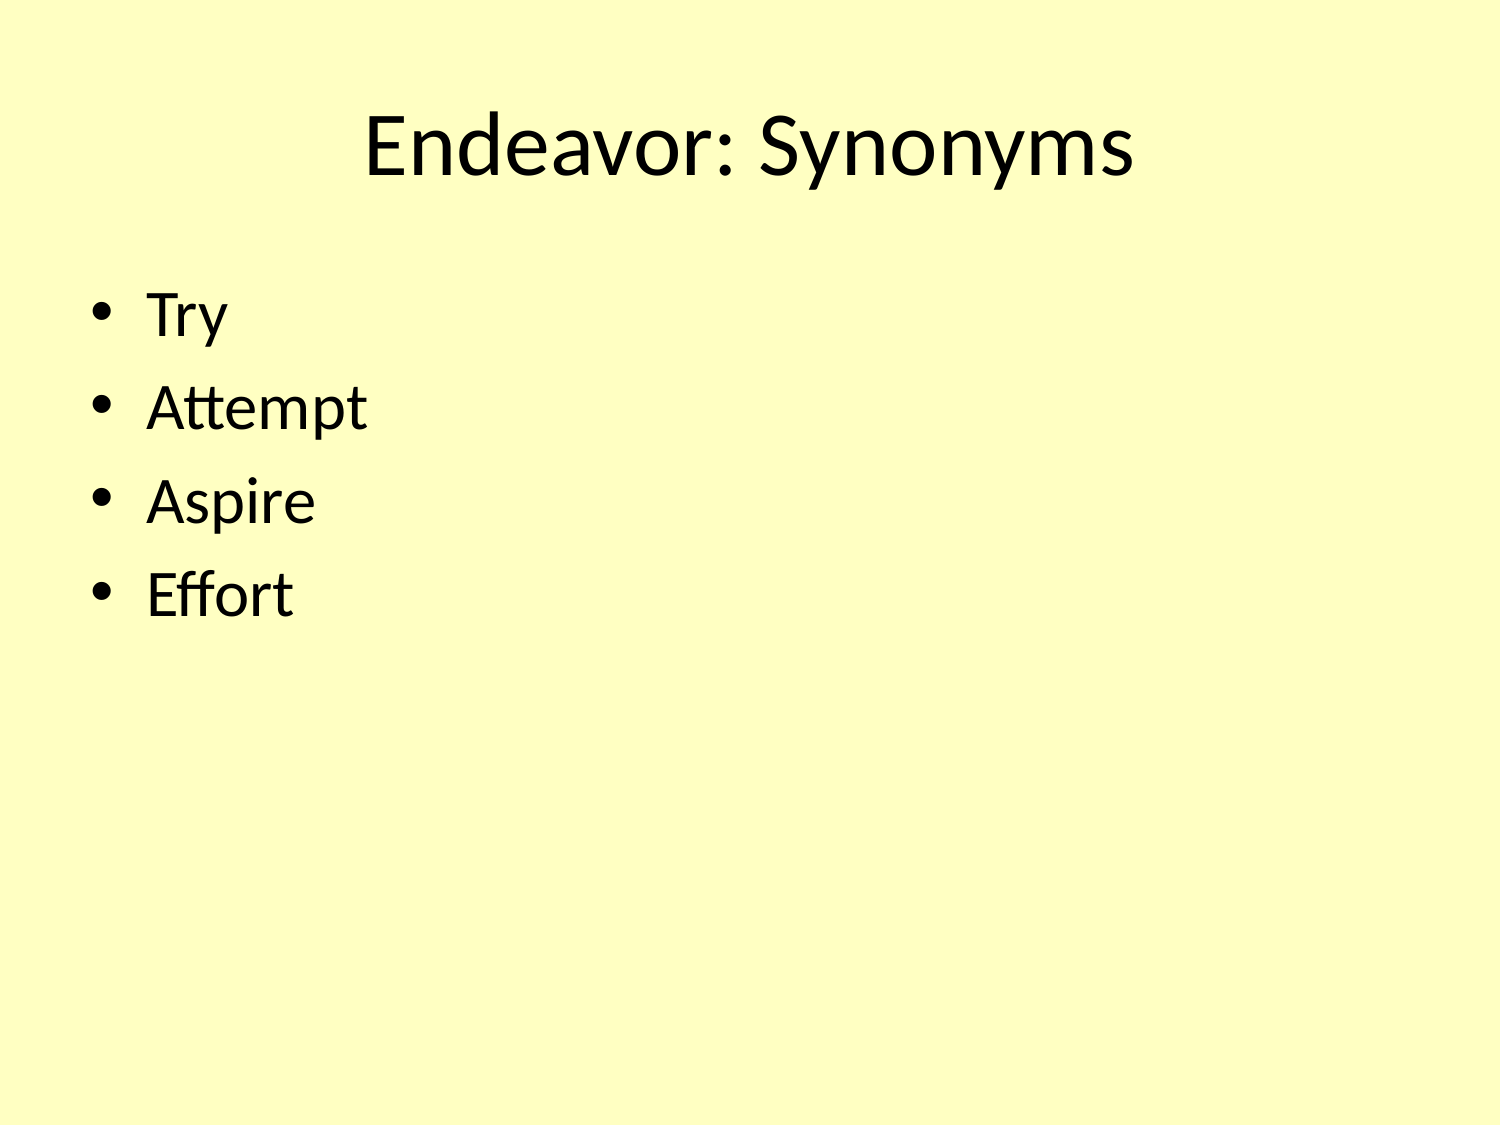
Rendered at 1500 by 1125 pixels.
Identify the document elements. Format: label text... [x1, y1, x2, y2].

list Try Attempt Aspire Effort [75, 262, 1425, 1005]
title Endeavor: Synonyms [75, 45, 1425, 233]
